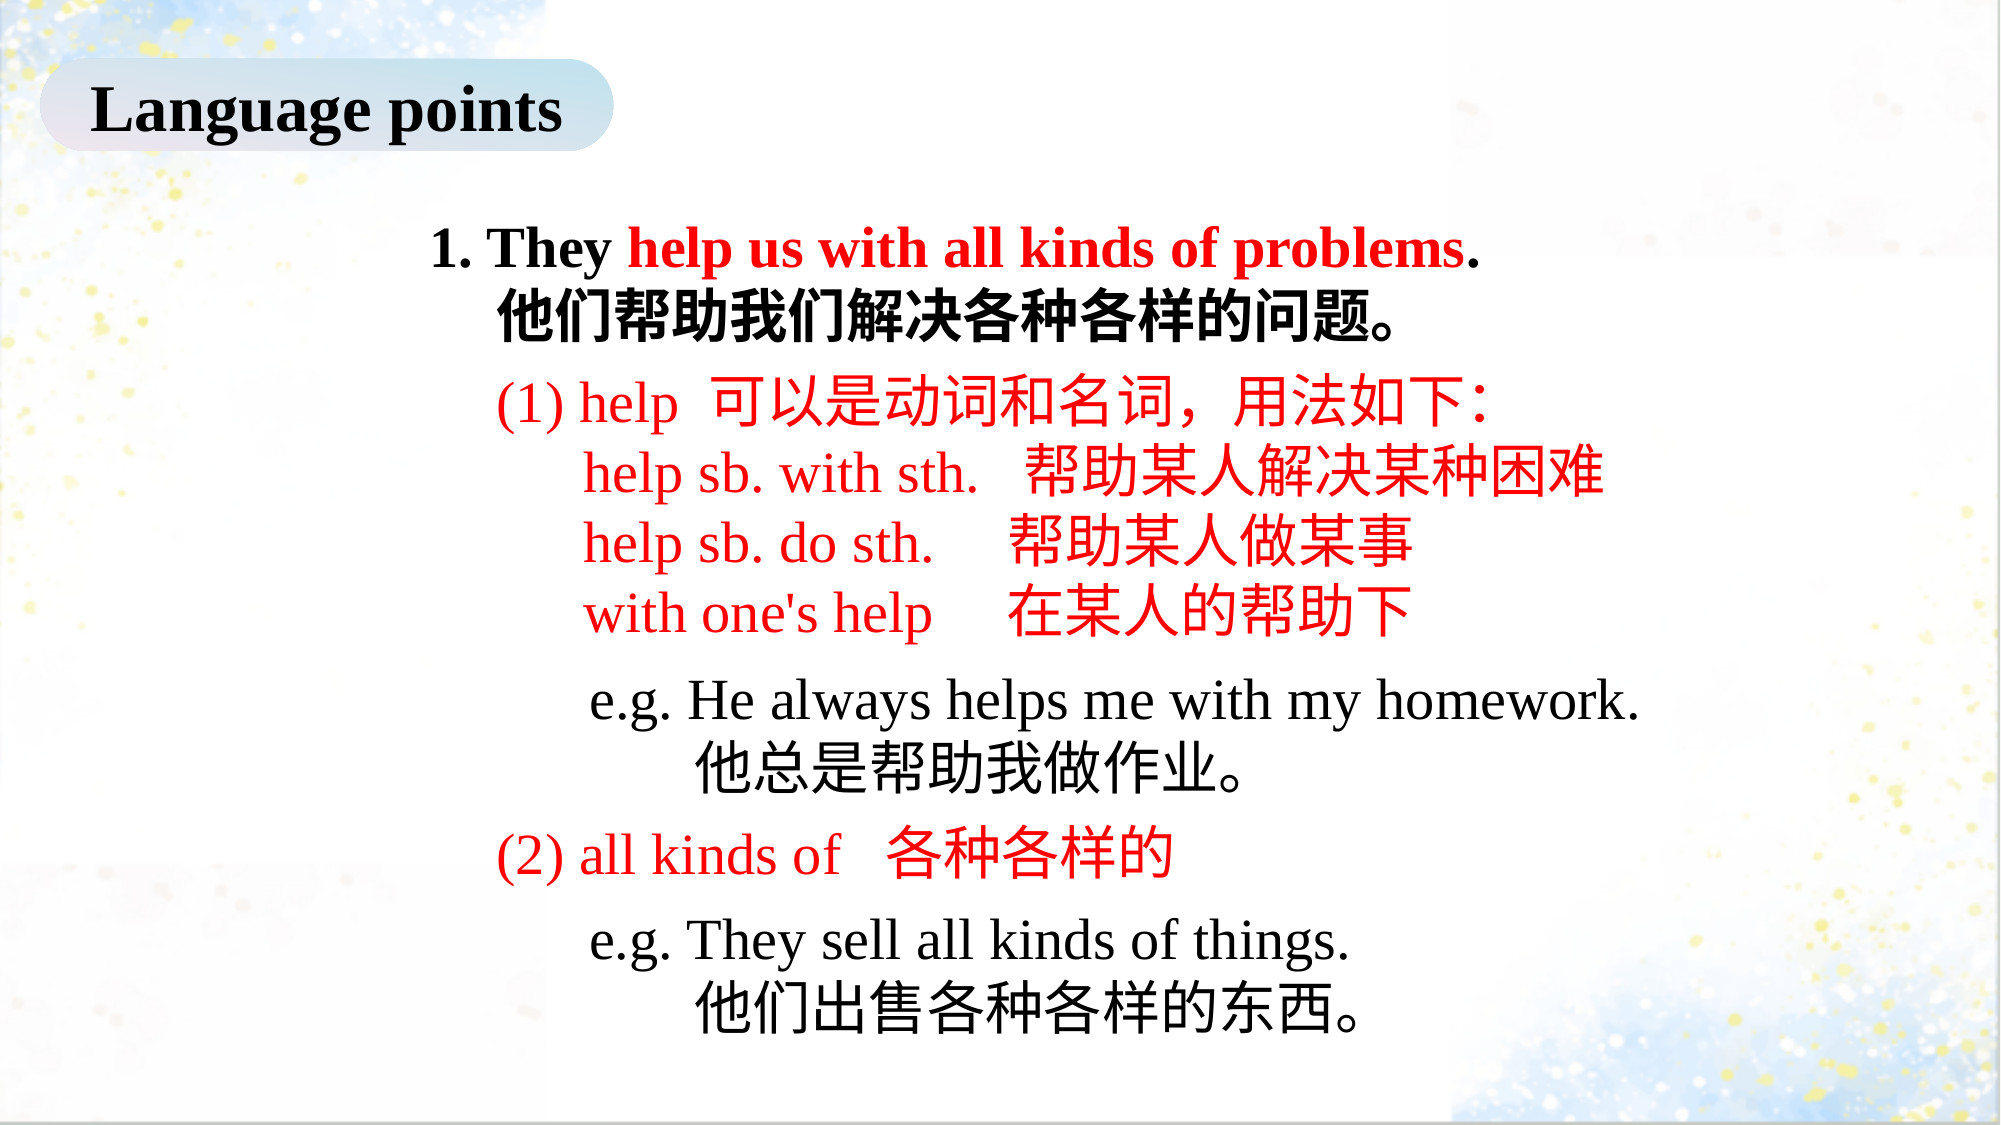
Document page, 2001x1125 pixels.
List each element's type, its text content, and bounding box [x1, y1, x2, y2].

text_box e.g. He always helps me with my homework. 他总是帮助我做作业。 [574, 653, 1664, 809]
text_box (1) help 可以是动词和名词，用法如下： help sb. with sth. 帮助某人解决某种困难 help sb. do sth. 帮助某人做某事 with one's help 在某人的帮助下 [481, 356, 1731, 652]
text_box e.g. They sell all kinds of things. 他们出售各种各样的东西。 [574, 893, 1575, 1049]
text_box (2) all kinds of 各种各样的 [481, 808, 1482, 894]
picture [0, 0, 2001, 1125]
text_box 1. They help us with all kinds of problems. 他们帮助我们解决各种各样的问题。 [414, 201, 1585, 356]
text_box Language points [40, 58, 614, 151]
